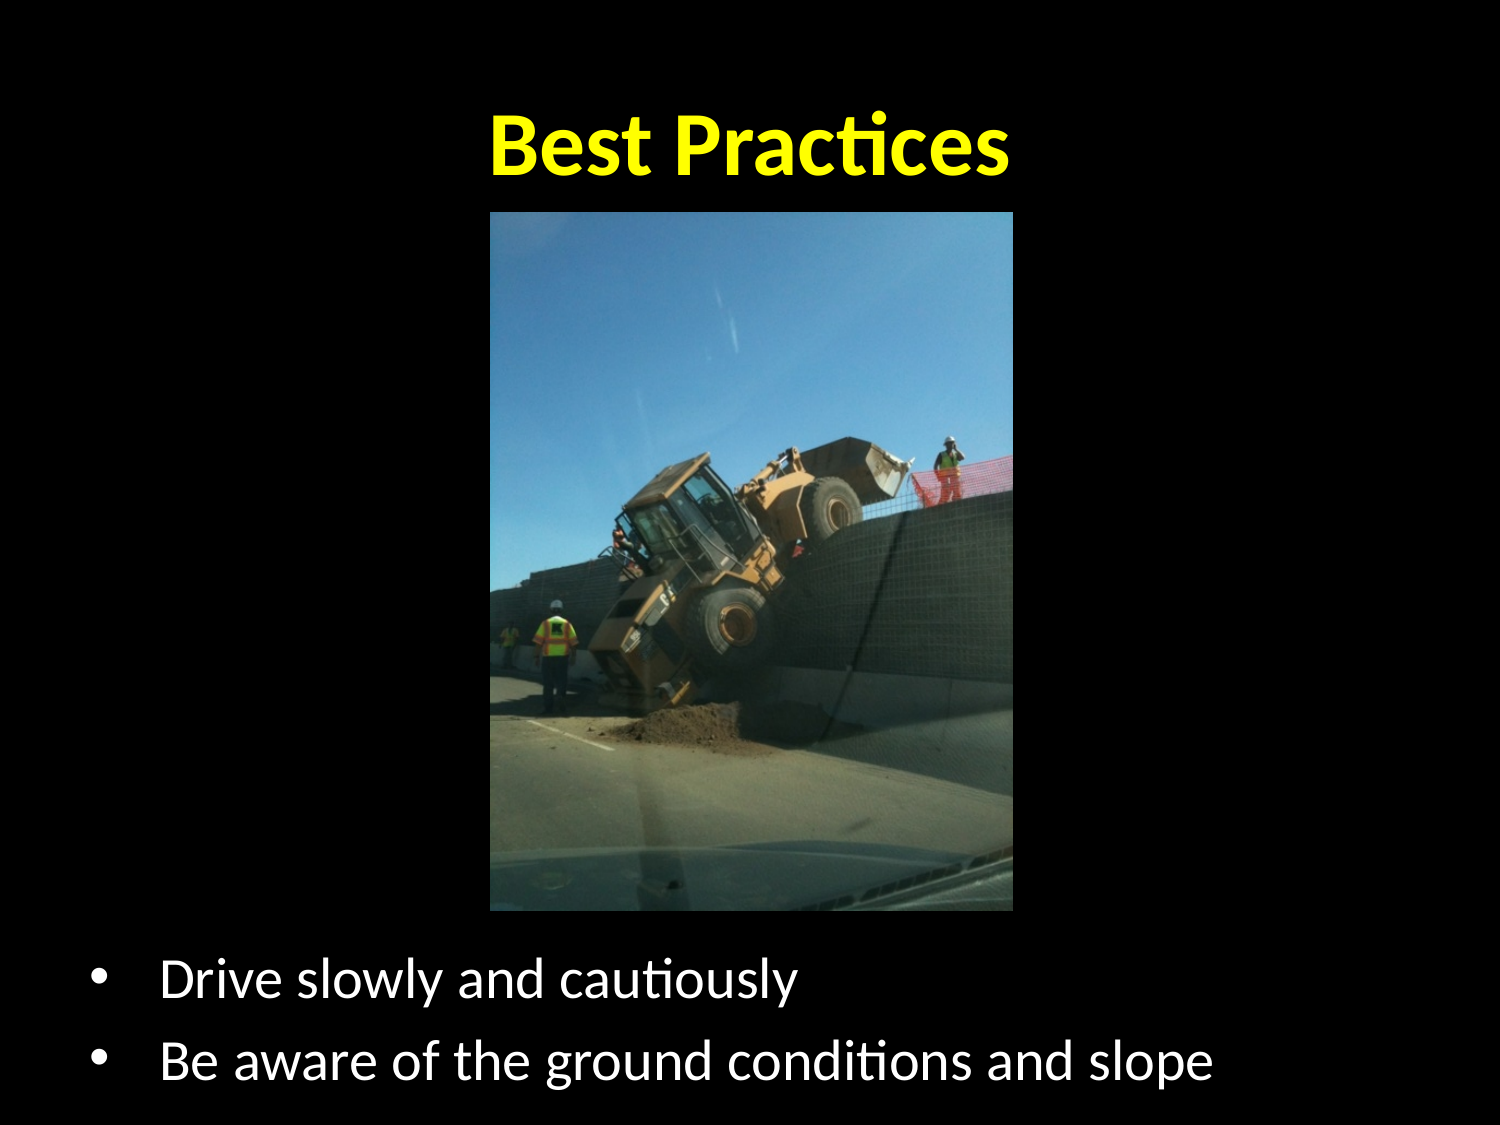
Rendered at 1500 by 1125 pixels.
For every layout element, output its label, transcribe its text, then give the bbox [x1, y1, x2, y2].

text_box Drive slowly and cautiously Be aware of the ground conditions and slope [74, 932, 1425, 1125]
picture [490, 212, 1013, 911]
title Best Practices [75, 45, 1425, 233]
